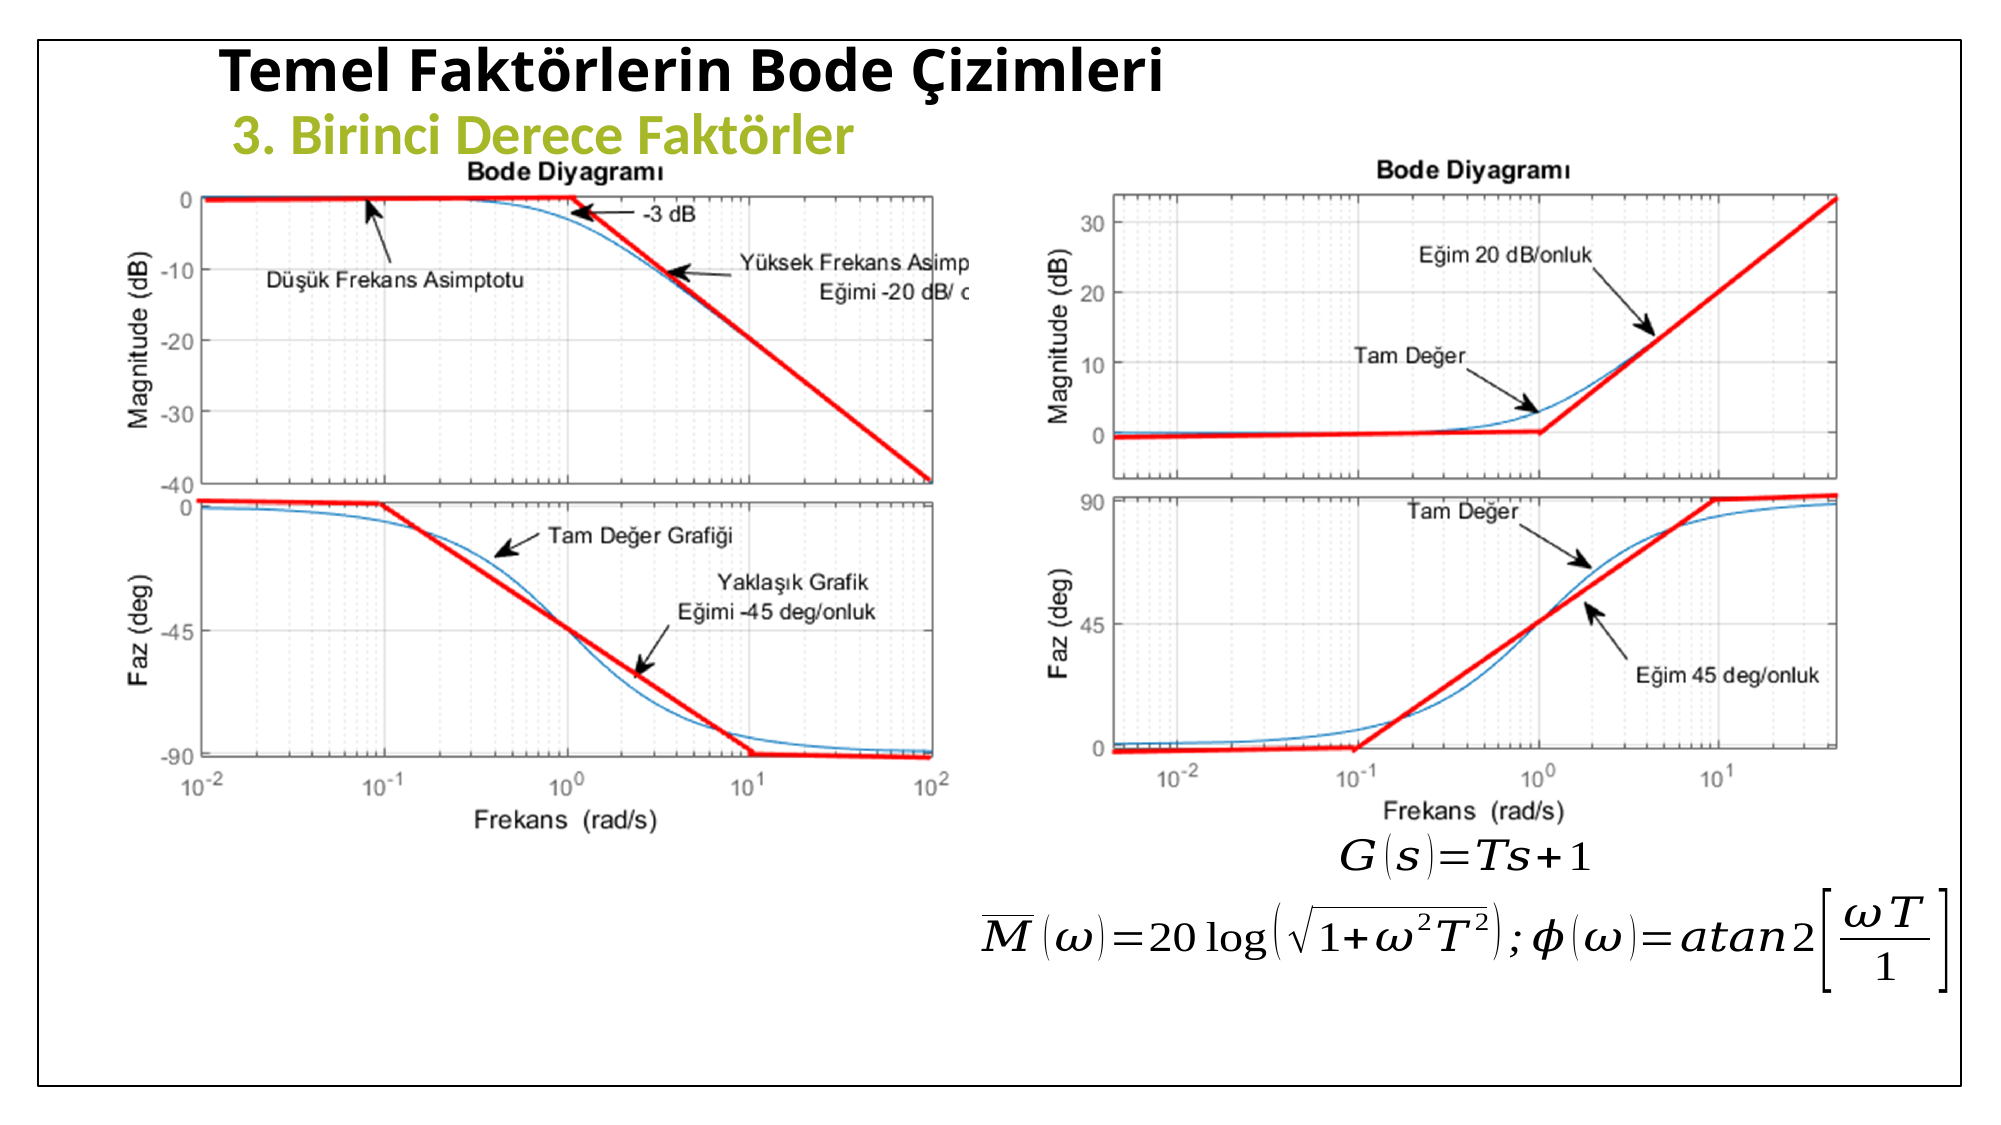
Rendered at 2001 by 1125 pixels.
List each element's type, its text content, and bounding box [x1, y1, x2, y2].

title Temel Faktörlerin Bode Çizimleri 3. Birinci Derece Faktörler [203, 46, 1824, 107]
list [968, 108, 1926, 826]
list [55, 108, 968, 835]
